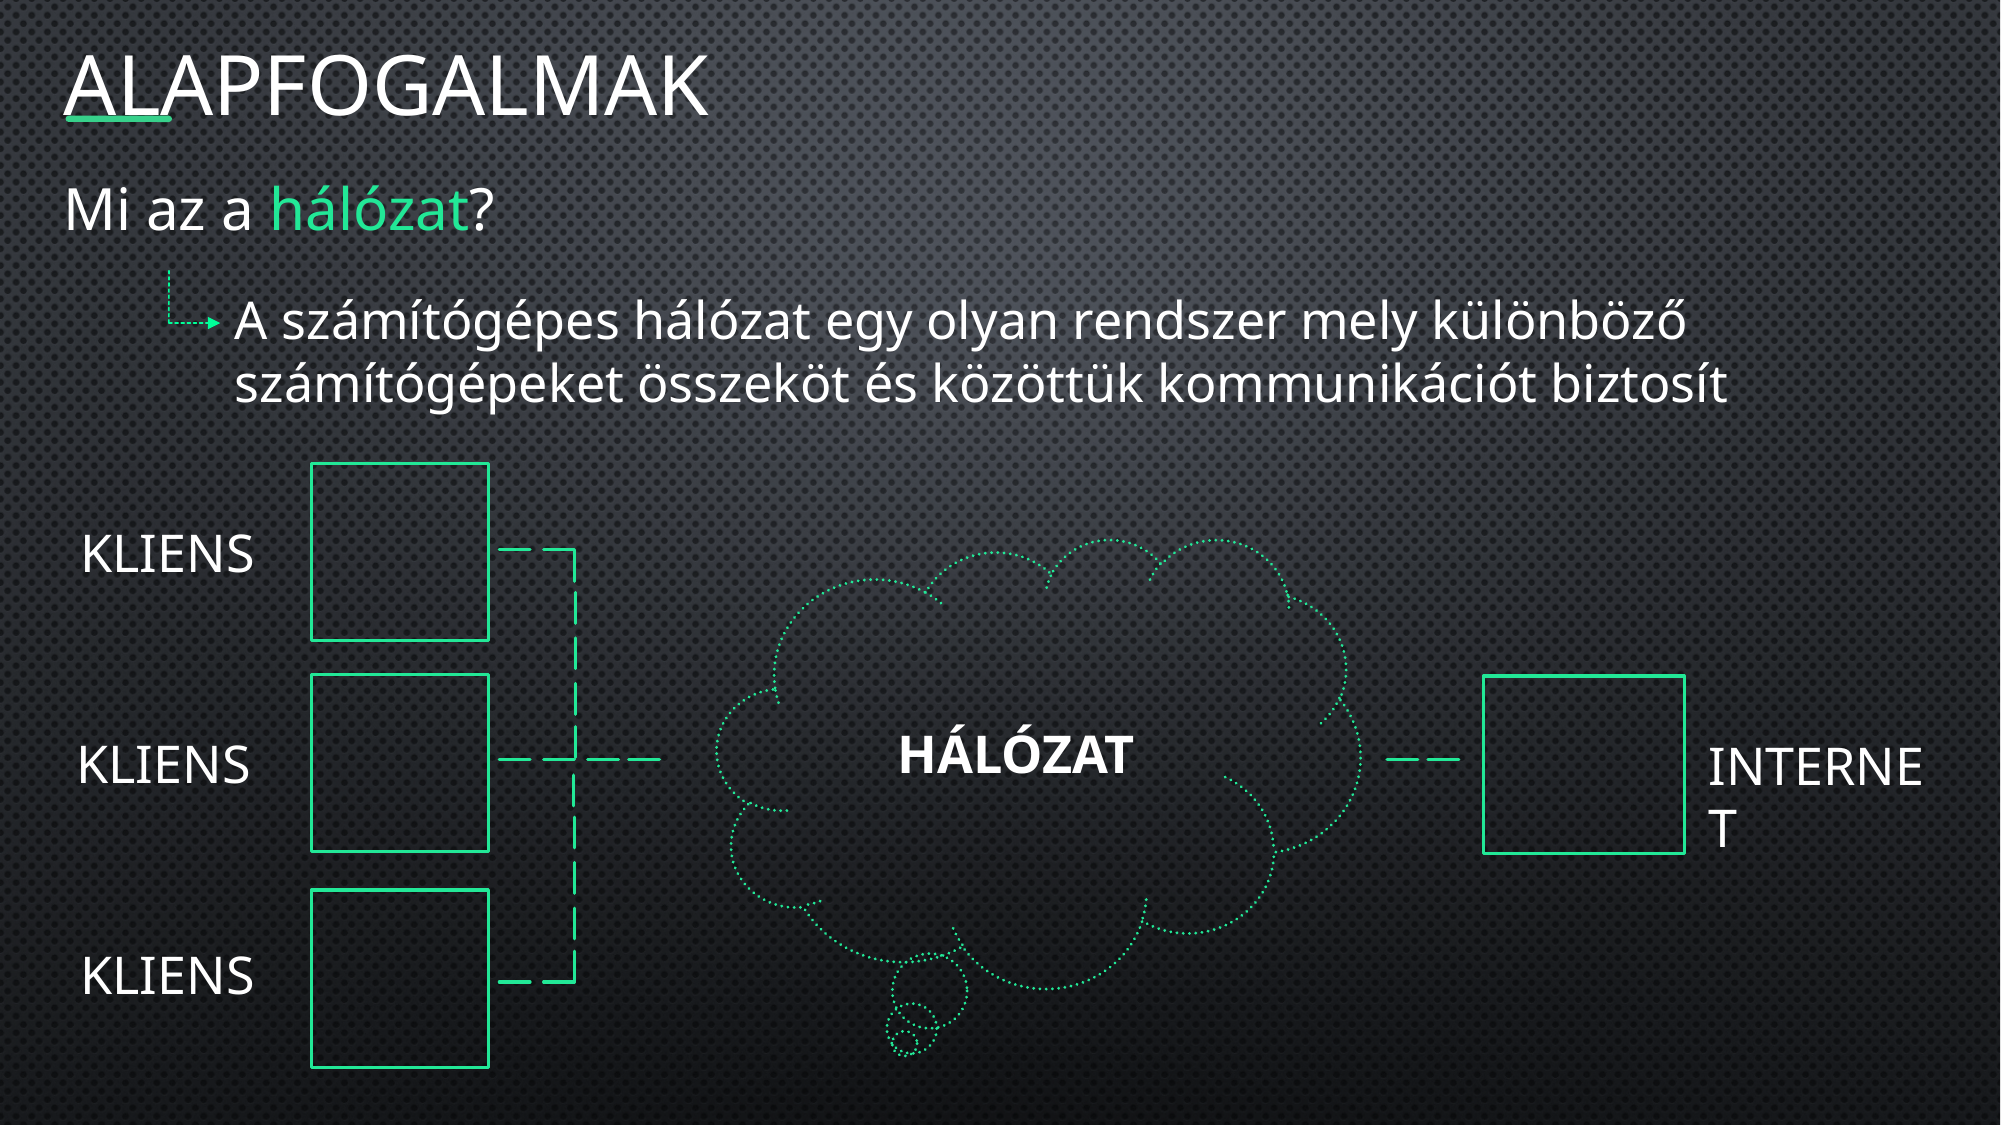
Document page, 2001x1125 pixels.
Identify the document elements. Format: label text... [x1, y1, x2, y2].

text_box A számítógépes hálózat egy olyan rendszer mely különböző számítógépeket összeköt és közöttük kommunikációt biztosít [220, 280, 1847, 420]
text_box Mi az a hálózat? [48, 164, 544, 250]
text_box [65, 463, 489, 641]
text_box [1482, 675, 1963, 868]
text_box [168, 270, 221, 324]
text_box HÁLÓZAT [715, 538, 1363, 1058]
title ALAPFOGALMAK [48, 0, 1963, 239]
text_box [61, 674, 489, 852]
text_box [65, 889, 489, 1068]
